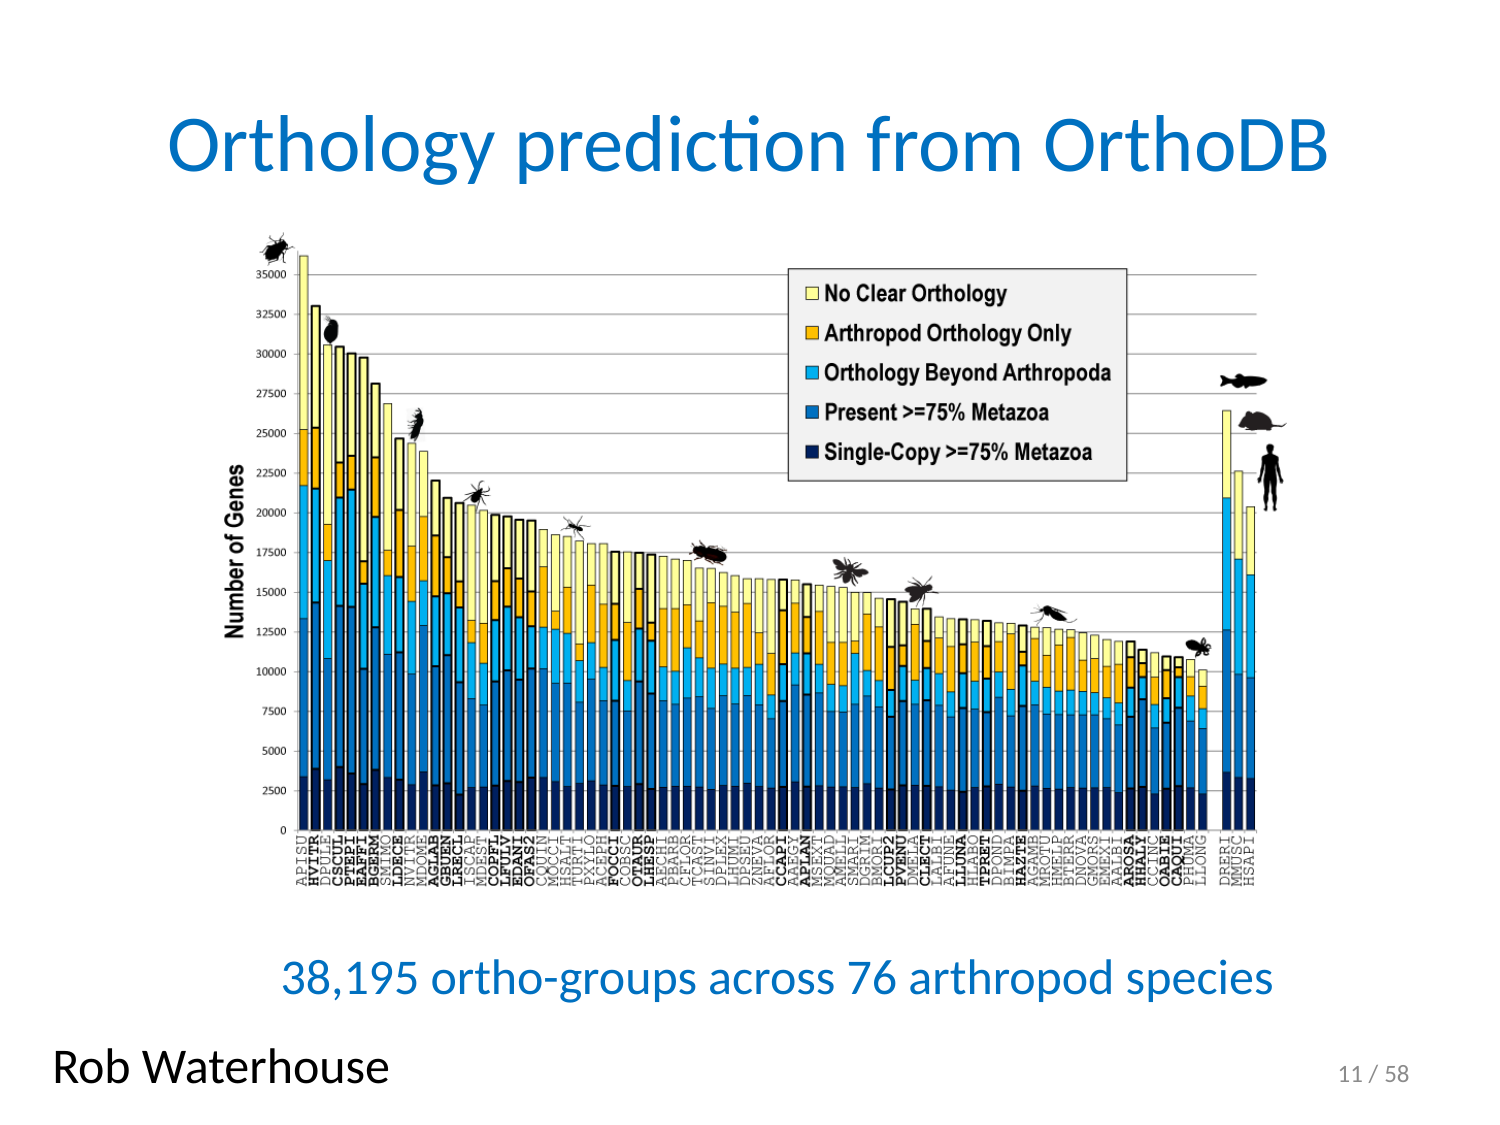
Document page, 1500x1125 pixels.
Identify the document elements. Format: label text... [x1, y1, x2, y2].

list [221, 232, 1287, 887]
text_box Rob Waterhouse [37, 1025, 406, 1101]
text_box 38,195 ortho-groups across 76 arthropod species [245, 937, 1310, 1013]
title Orthology prediction from OrthoDB [75, 45, 1425, 233]
slide_number 11 / 58 [1074, 1042, 1425, 1103]
